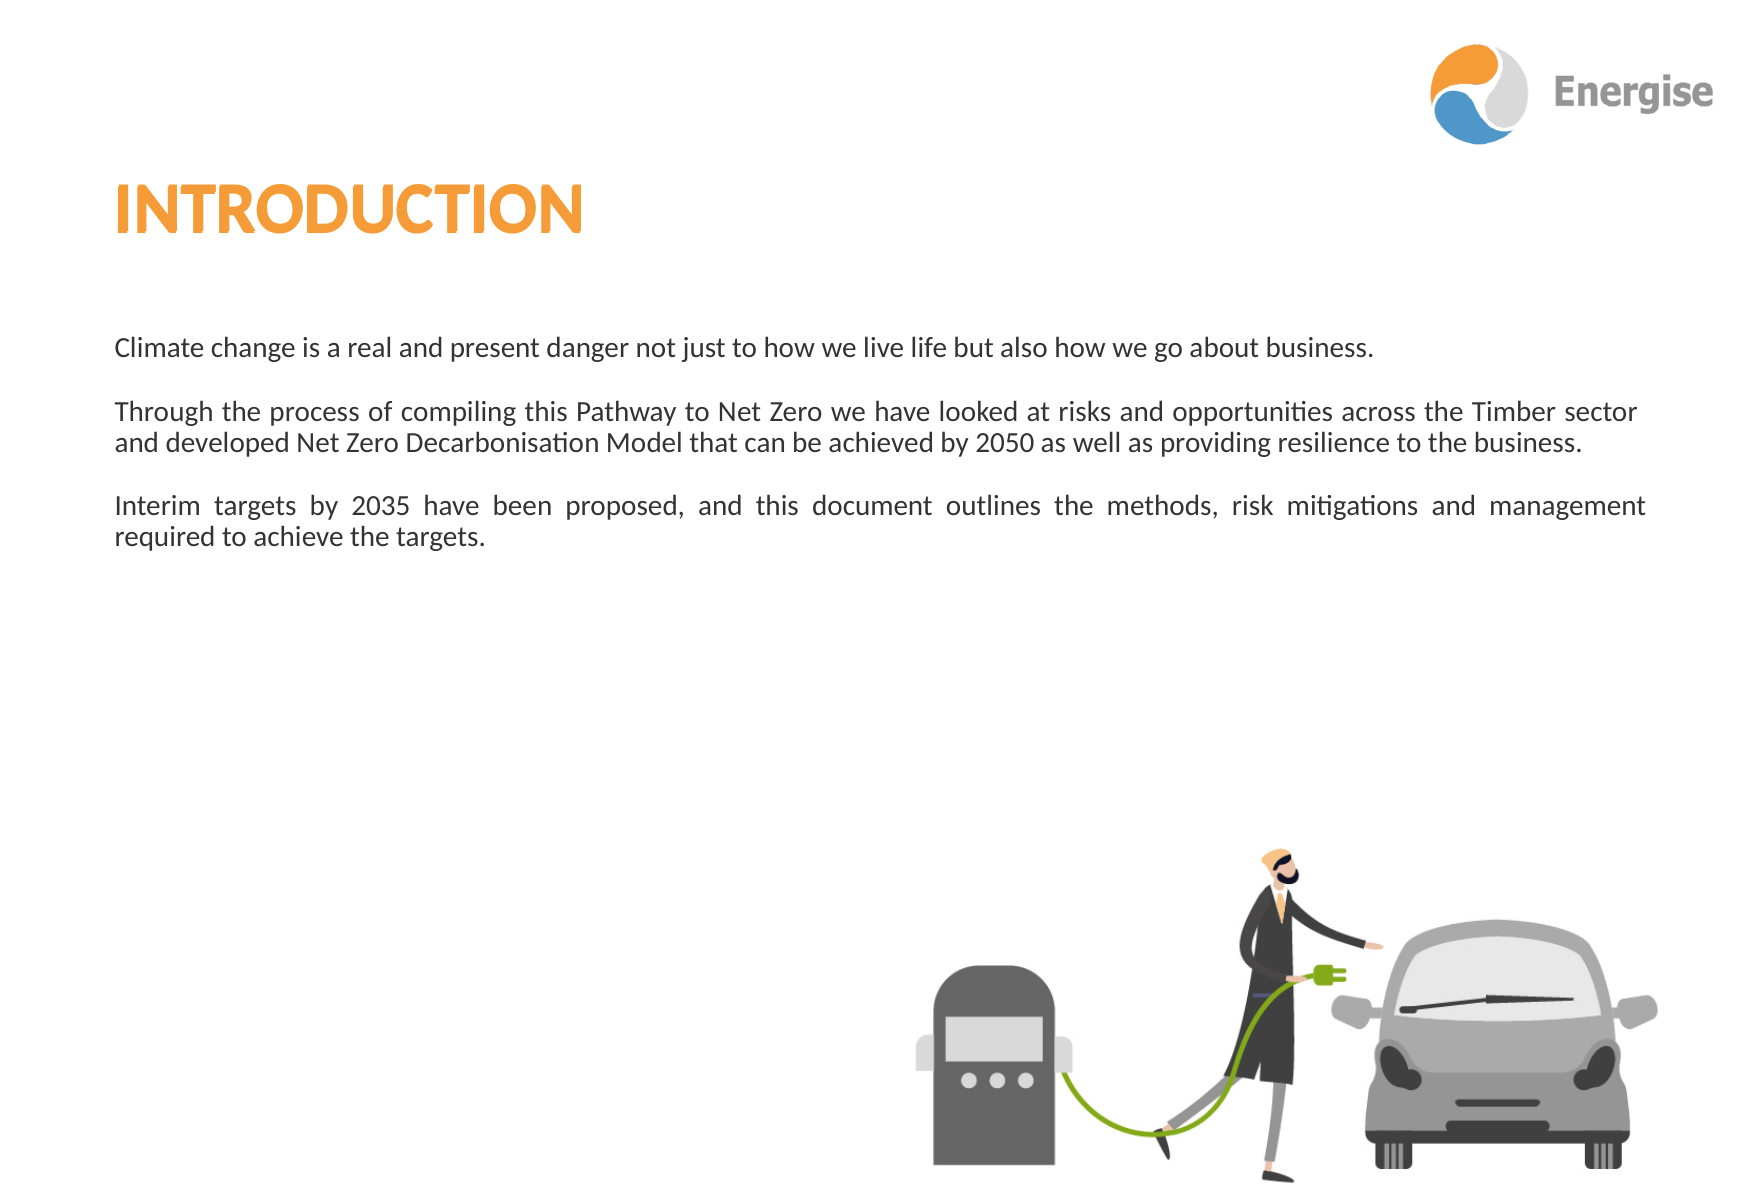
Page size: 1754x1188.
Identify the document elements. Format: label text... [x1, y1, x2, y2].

picture [1409, 20, 1729, 163]
text_box INTRODUCTION [99, 162, 1695, 250]
text_box Climate change is a real and present danger not just to how we live life but also how we go about business. Through the process of compiling this Pathway to Net Zero we have looked at risks and opportunities across the Timber sector and developed Net Zero Decarbonisation Model that can be achieved by 2050 as well as providing resilience to the business. Interim targets by 2035 have been proposed, and this document outlines the methods, risk mitigations and management required to achieve the targets. [99, 309, 1663, 576]
picture [848, 800, 1726, 1187]
